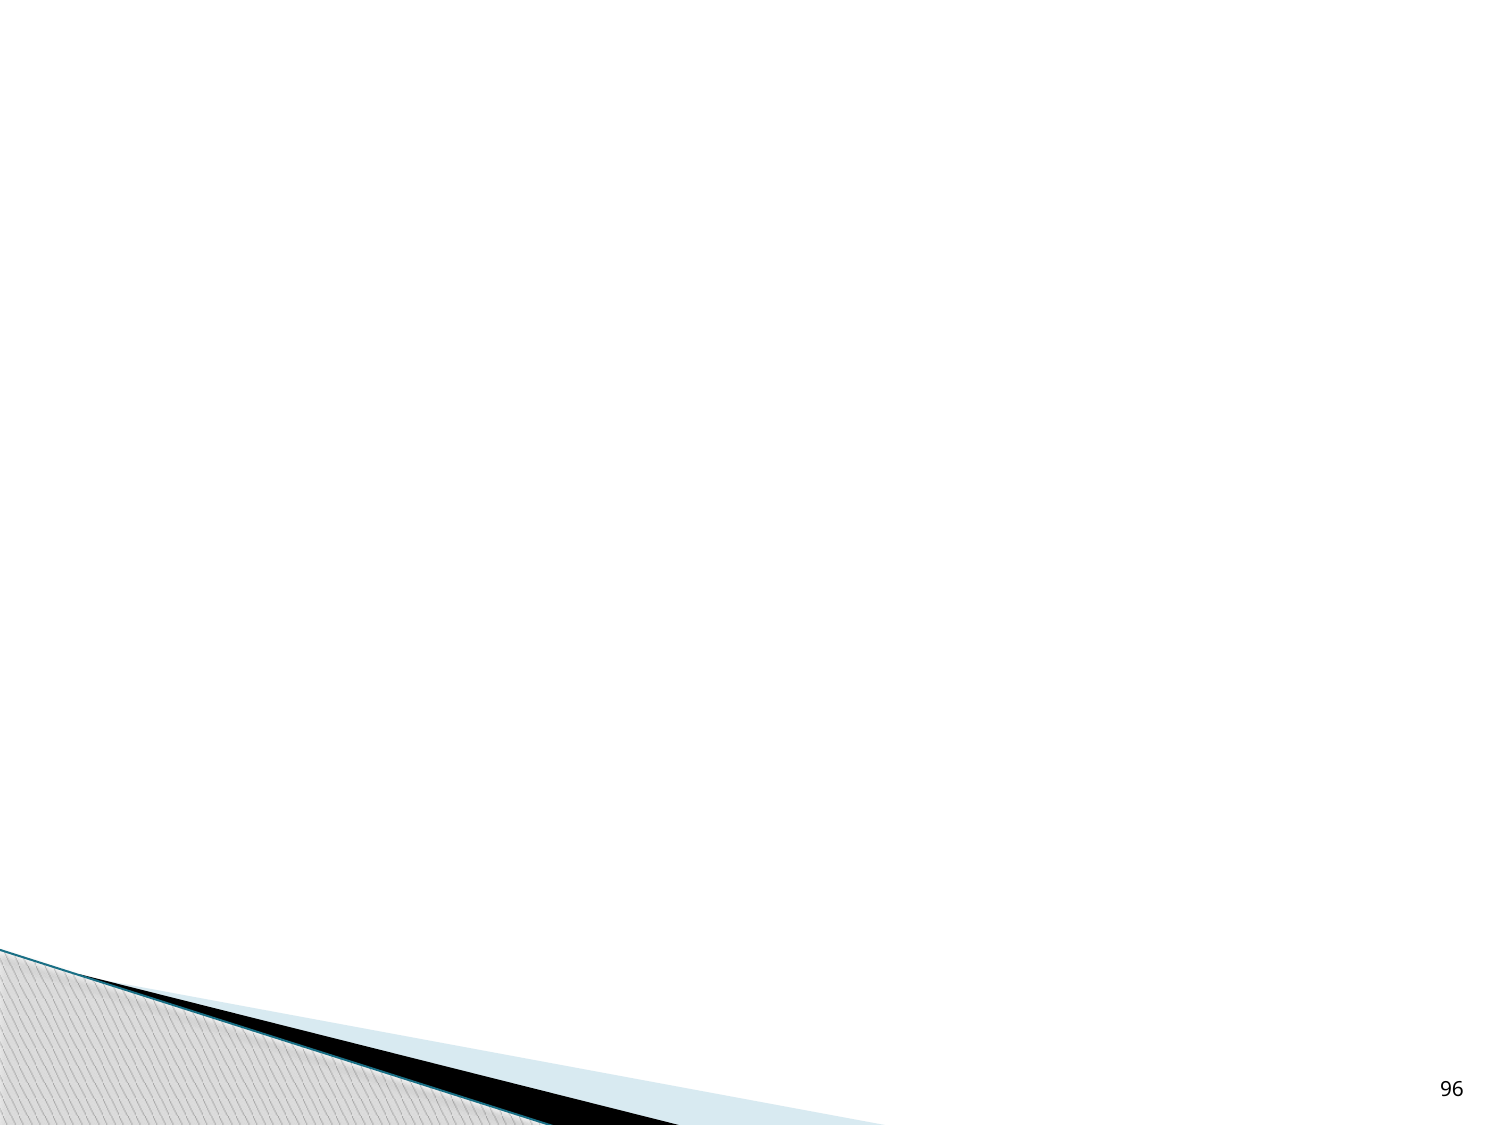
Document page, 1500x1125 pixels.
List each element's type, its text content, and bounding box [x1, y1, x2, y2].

slide_number 96 [1418, 1051, 1479, 1112]
